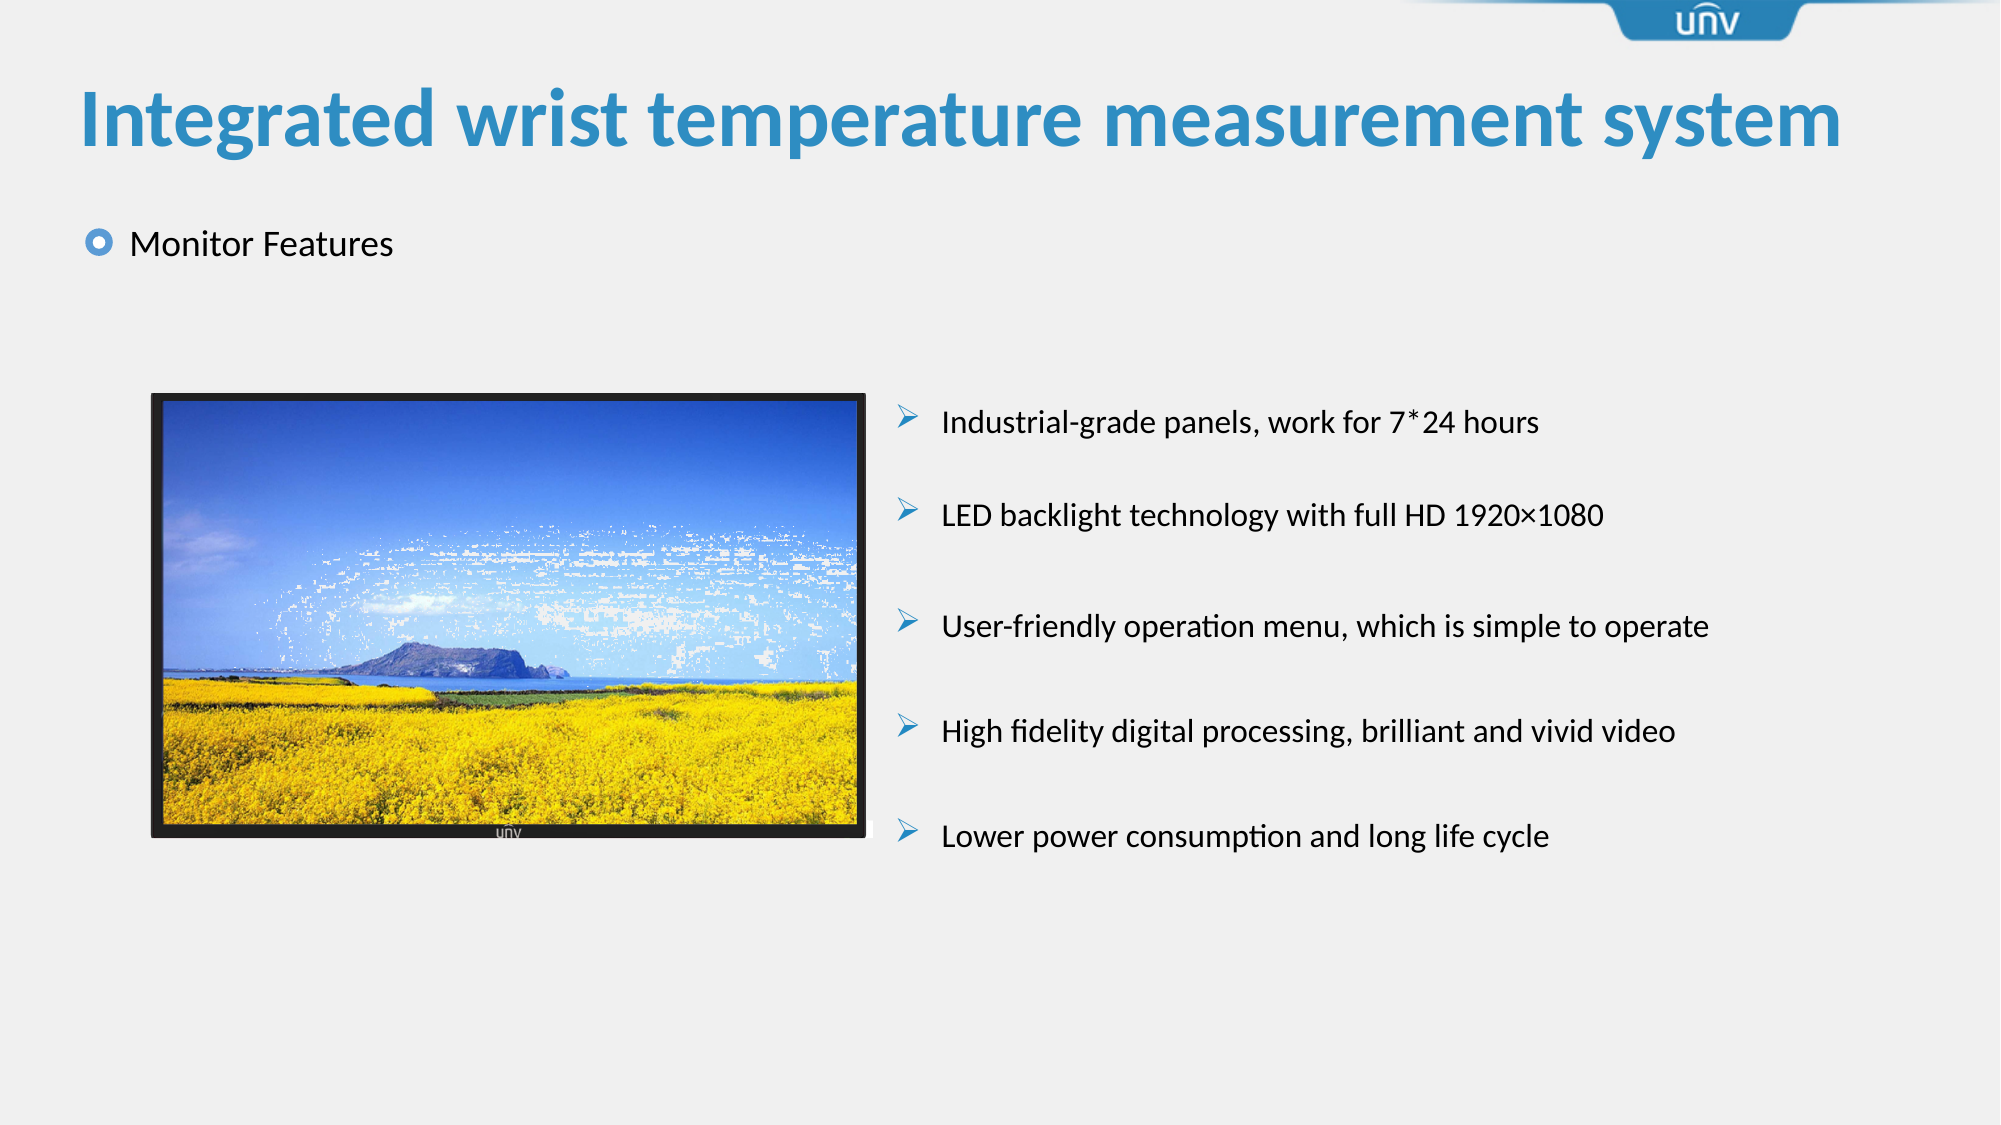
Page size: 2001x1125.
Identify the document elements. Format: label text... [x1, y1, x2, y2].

text_box LED backlight technology with full HD 1920×1080 [880, 486, 1884, 541]
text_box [85, 211, 411, 273]
text_box Industrial-grade panels, work for 7*24 hours [880, 393, 1884, 448]
text_box High fidelity digital processing, brilliant and vivid video [880, 701, 1884, 757]
text_box Integrated wrist temperature measurement system [65, 55, 1919, 171]
text_box User-friendly operation menu, which is simple to operate [880, 597, 1884, 652]
picture [0, 0, 2001, 1125]
text_box Lower power consumption and long life cycle [879, 806, 1884, 862]
